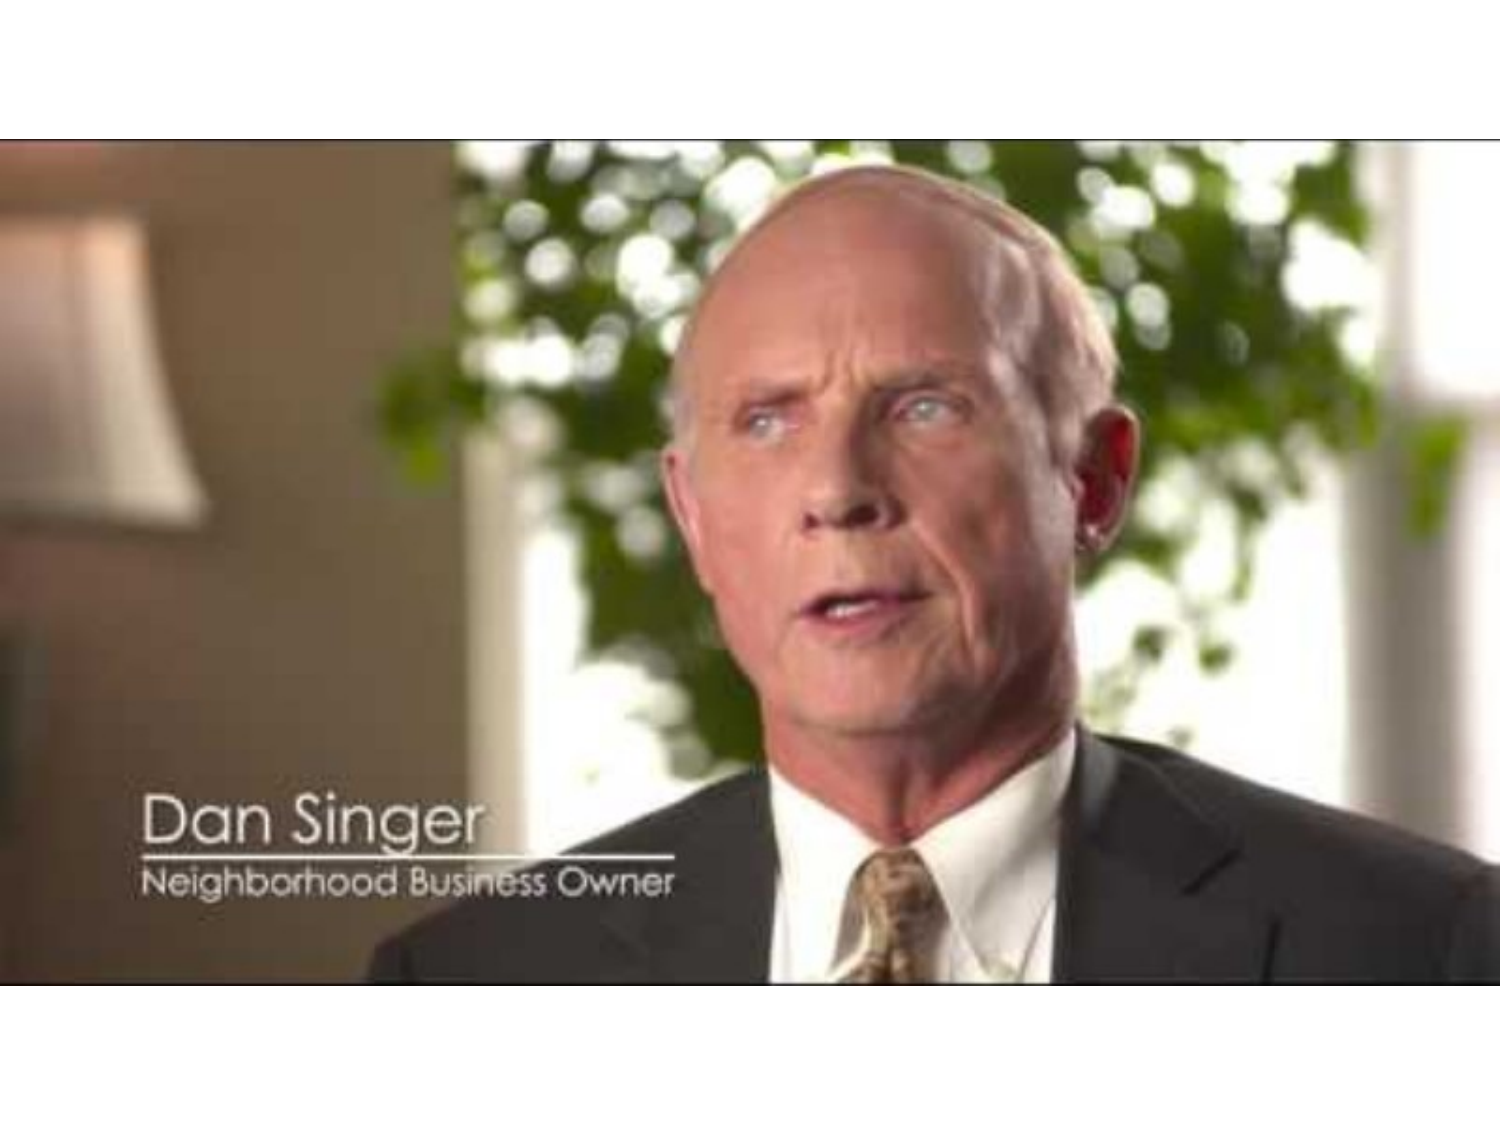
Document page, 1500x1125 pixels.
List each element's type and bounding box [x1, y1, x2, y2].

text_box [0, 138, 1500, 987]
